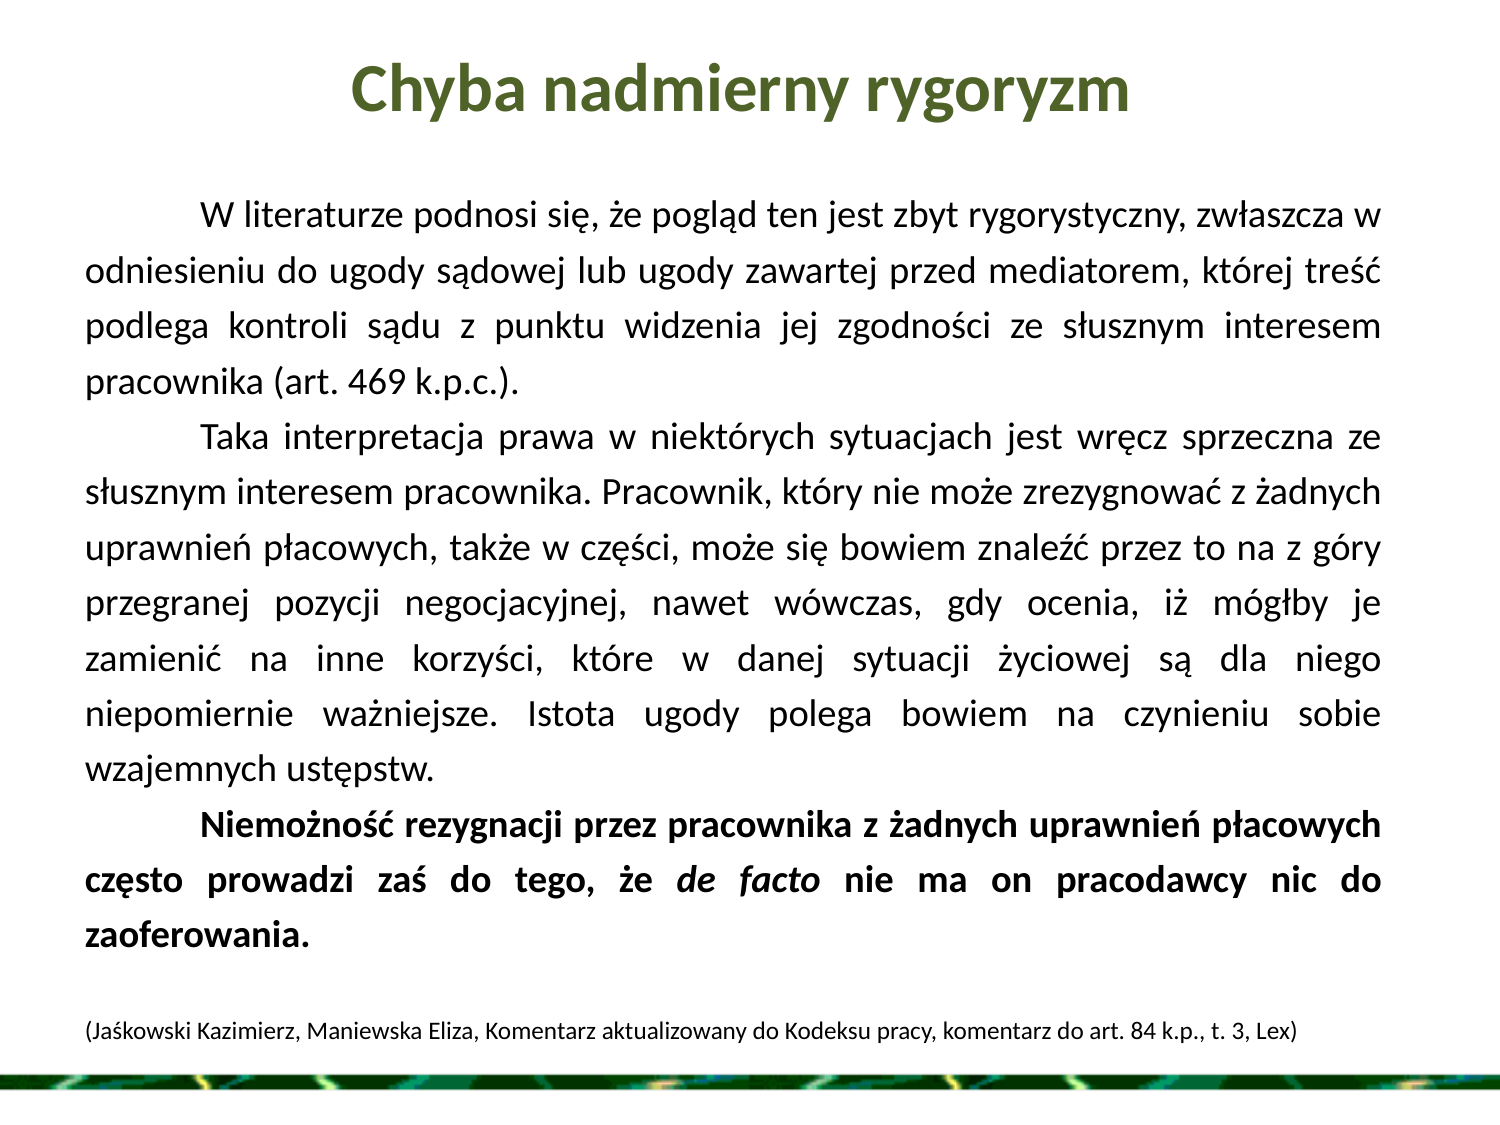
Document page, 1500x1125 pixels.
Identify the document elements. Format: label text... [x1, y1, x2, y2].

title Chyba nadmierny rygoryzm [103, 42, 1397, 126]
list W literaturze podnosi się, że pogląd ten jest zbyt rygorystyczny, zwłaszcza w odniesieniu do ugody sądowej lub ugody zawartej przed mediatorem, której treść podlega kontroli sądu z punktu widzenia jej zgodności ze słusznym interesem pracownika (art. 469 k.p.c.). Taka interpretacja prawa w niektórych sytuacjach jest wręcz sprzeczna ze słusznym interesem pracownika. Pracownik, który nie może zrezygnować z żadnych uprawnień płacowych, także w części, może się bowiem znaleźć przez to na z góry przegranej pozycji negocjacyjnej, nawet wówczas, gdy ocenia, iż mógłby je zamienić na inne korzyści, które w danej sytuacji życiowej są dla niego niepomiernie ważniejsze. Istota ugody polega bowiem na czynieniu sobie wzajemnych ustępstw. Niemożność rezygnacji przez pracownika z żadnych uprawnień płacowych często prowadzi zaś do tego, że de facto nie ma on pracodawcy nic do zaoferowania. (Jaśkowski Kazimierz, Maniewska Eliza, Komentarz aktualizowany do Kodeksu pracy, komentarz do art. 84 k.p., t. 3, Lex) [69, 172, 1397, 1059]
picture [0, 1070, 1500, 1096]
